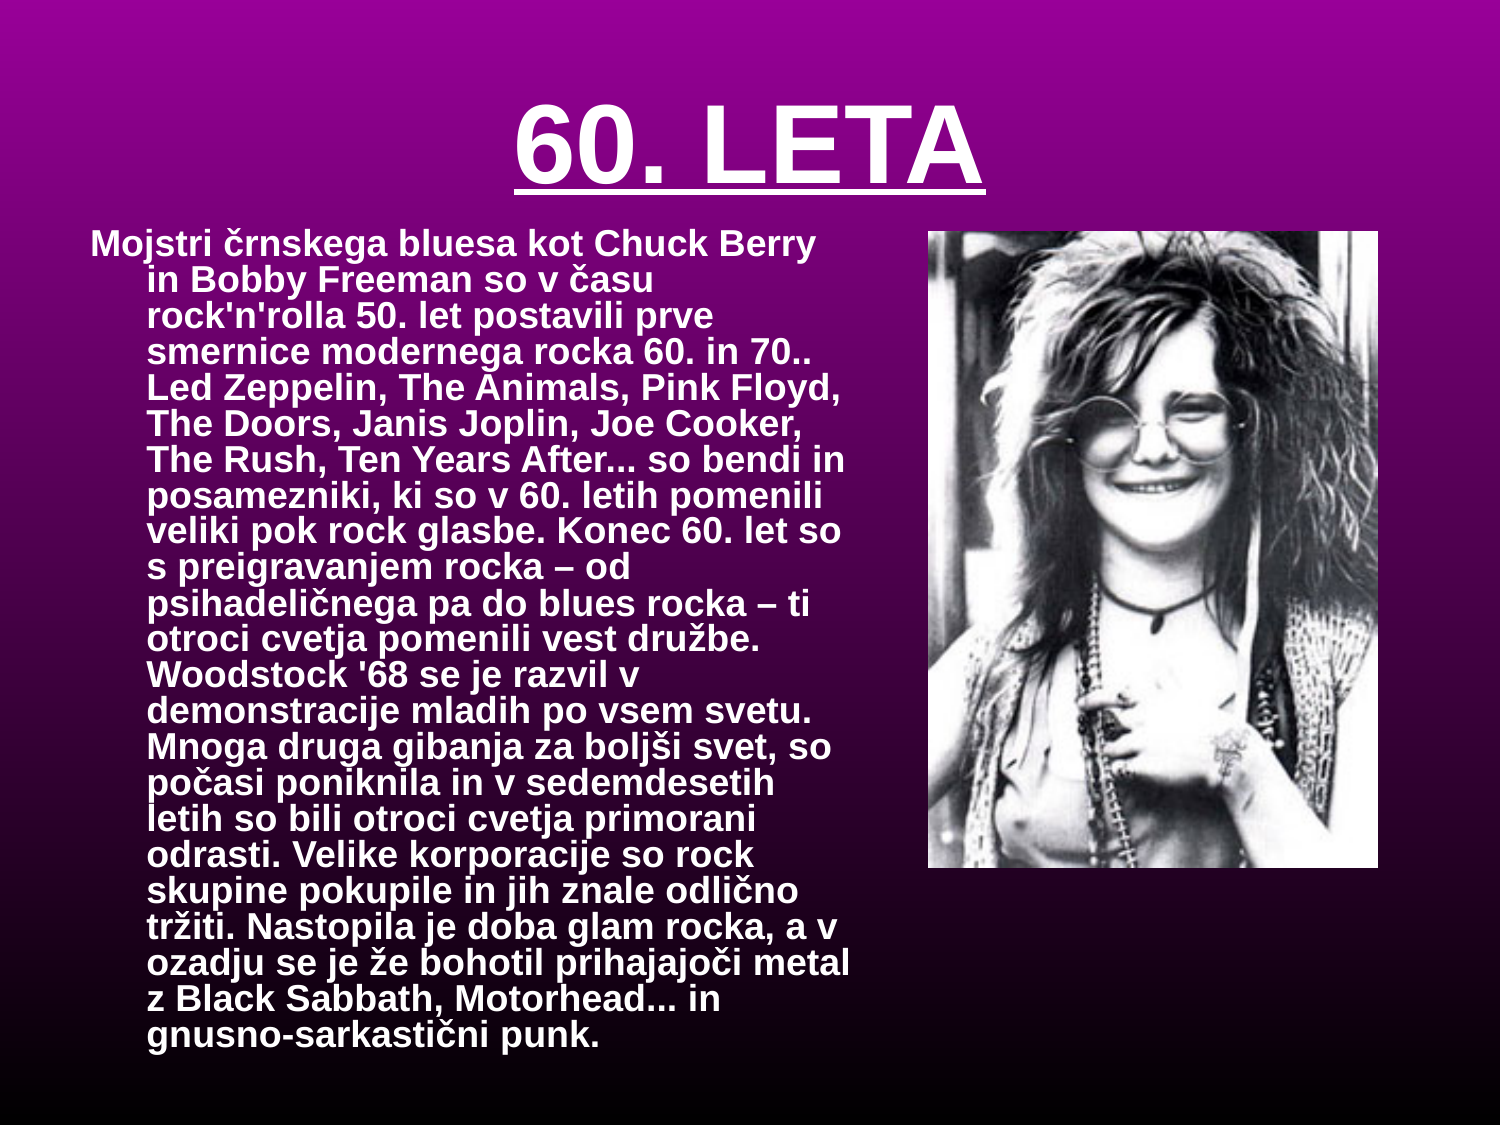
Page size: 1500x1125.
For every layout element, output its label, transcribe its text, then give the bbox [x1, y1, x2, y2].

list Mojstri črnskega bluesa kot Chuck Berry in Bobby Freeman so v času rock'n'rolla 50. let postavili prve smernice modernega rocka 60. in 70.. Led Zeppelin, The Animals, Pink Floyd, The Doors, Janis Joplin, Joe Cooker, The Rush, Ten Years After... so bendi in posamezniki, ki so v 60. letih pomenili veliki pok rock glasbe. Konec 60. let so s preigravanjem rocka – od psihadeličnega pa do blues rocka – ti otroci cvetja pomenili vest družbe. Woodstock '68 se je razvil v demonstracije mladih po vsem svetu. Mnoga druga gibanja za boljši svet, so počasi poniknila in v sedemdesetih letih so bili otroci cvetja primorani odrasti. Velike korporacije so rock skupine pokupile in jih znale odlično tržiti. Nastopila je doba glam rocka, a v ozadju se je že bohotil prihajajoči metal z Black Sabbath, Motorhead... in gnusno-sarkastični punk. [75, 220, 869, 1005]
title 60. LETA [75, 45, 1425, 232]
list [928, 231, 1378, 868]
